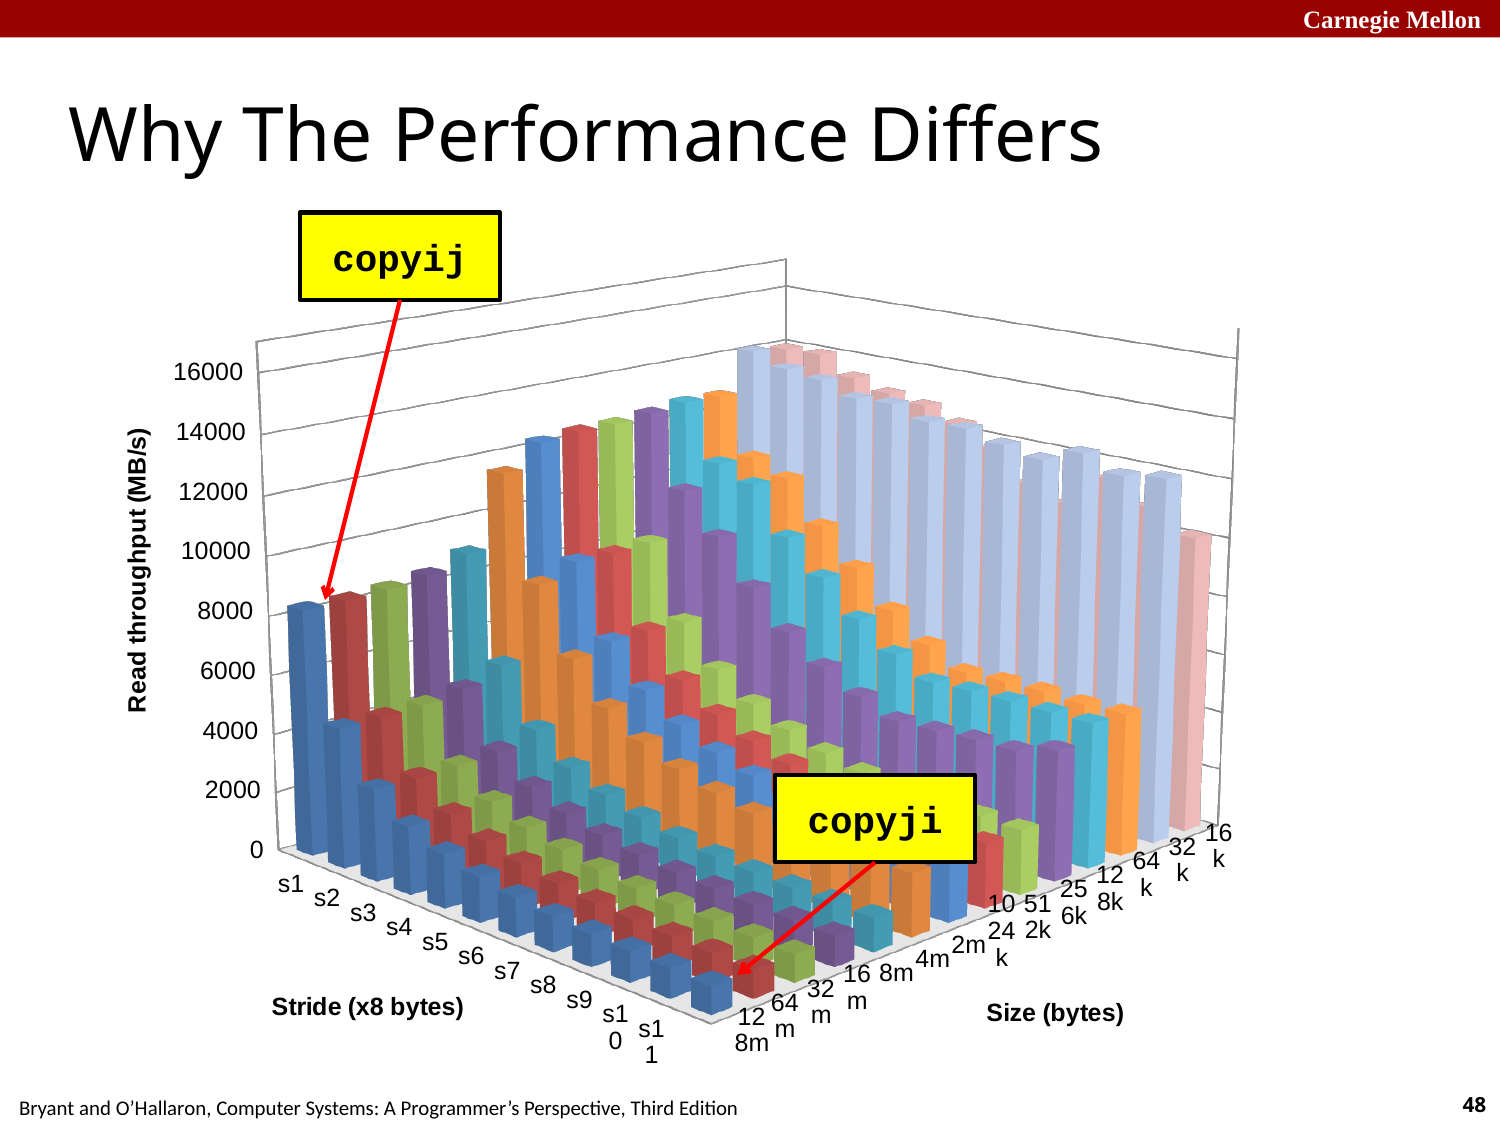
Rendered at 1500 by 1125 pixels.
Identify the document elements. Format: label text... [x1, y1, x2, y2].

title Why The Performance Differs [62, 41, 1438, 222]
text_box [324, 299, 401, 601]
chart [74, 173, 1482, 1125]
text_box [737, 862, 876, 976]
